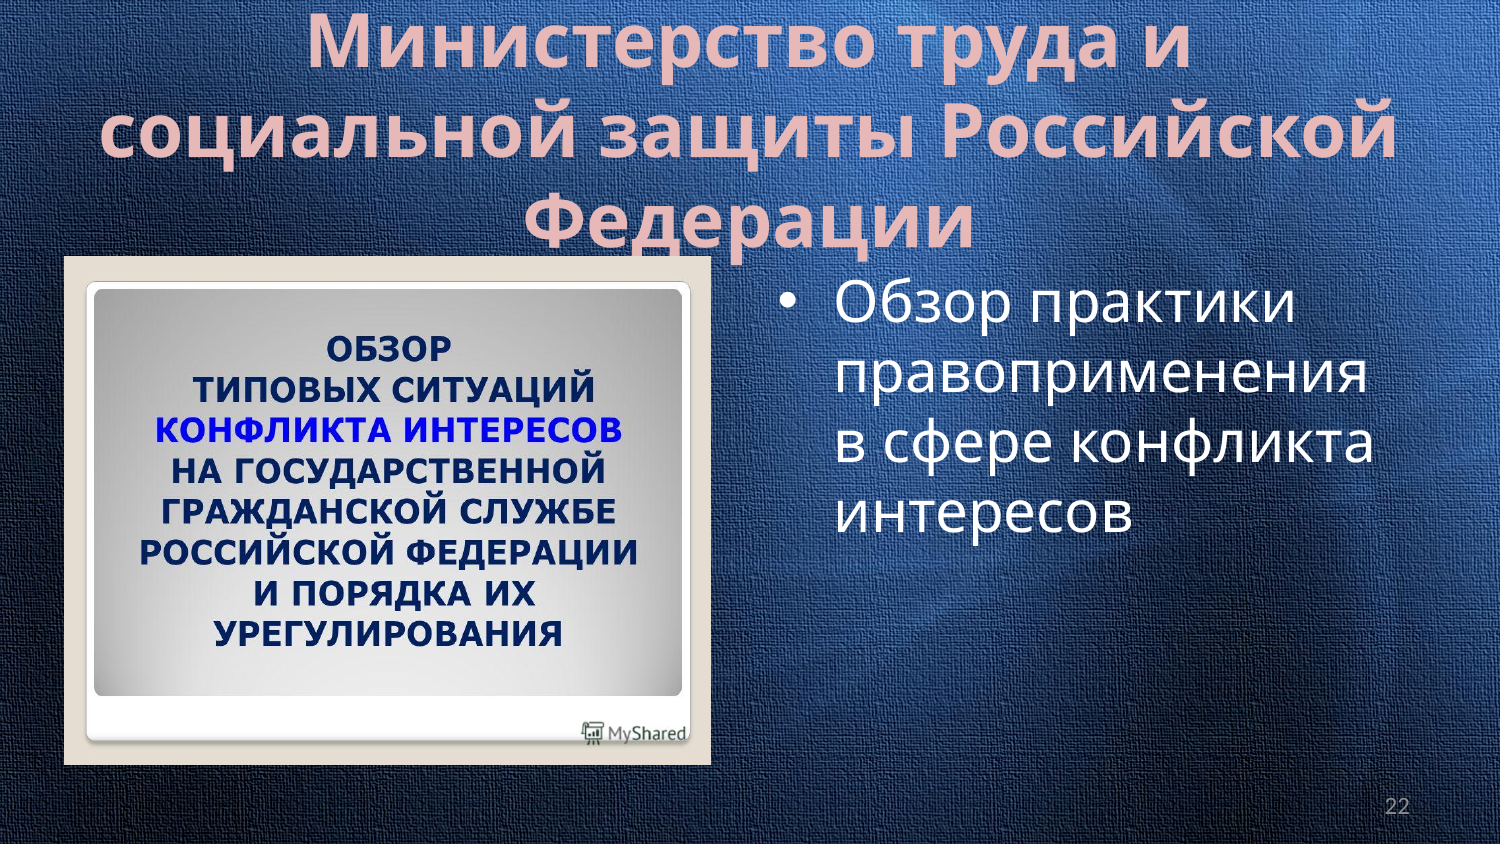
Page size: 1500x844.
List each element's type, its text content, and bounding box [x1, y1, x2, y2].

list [64, 256, 711, 765]
picture [0, 0, 1500, 844]
list Обзор практики правоприменения в сфере конфликта интересов [762, 256, 1425, 765]
slide_number 22 [1074, 782, 1425, 827]
title Министерство труда и социальной защиты Российской Федерации [75, 33, 1425, 221]
